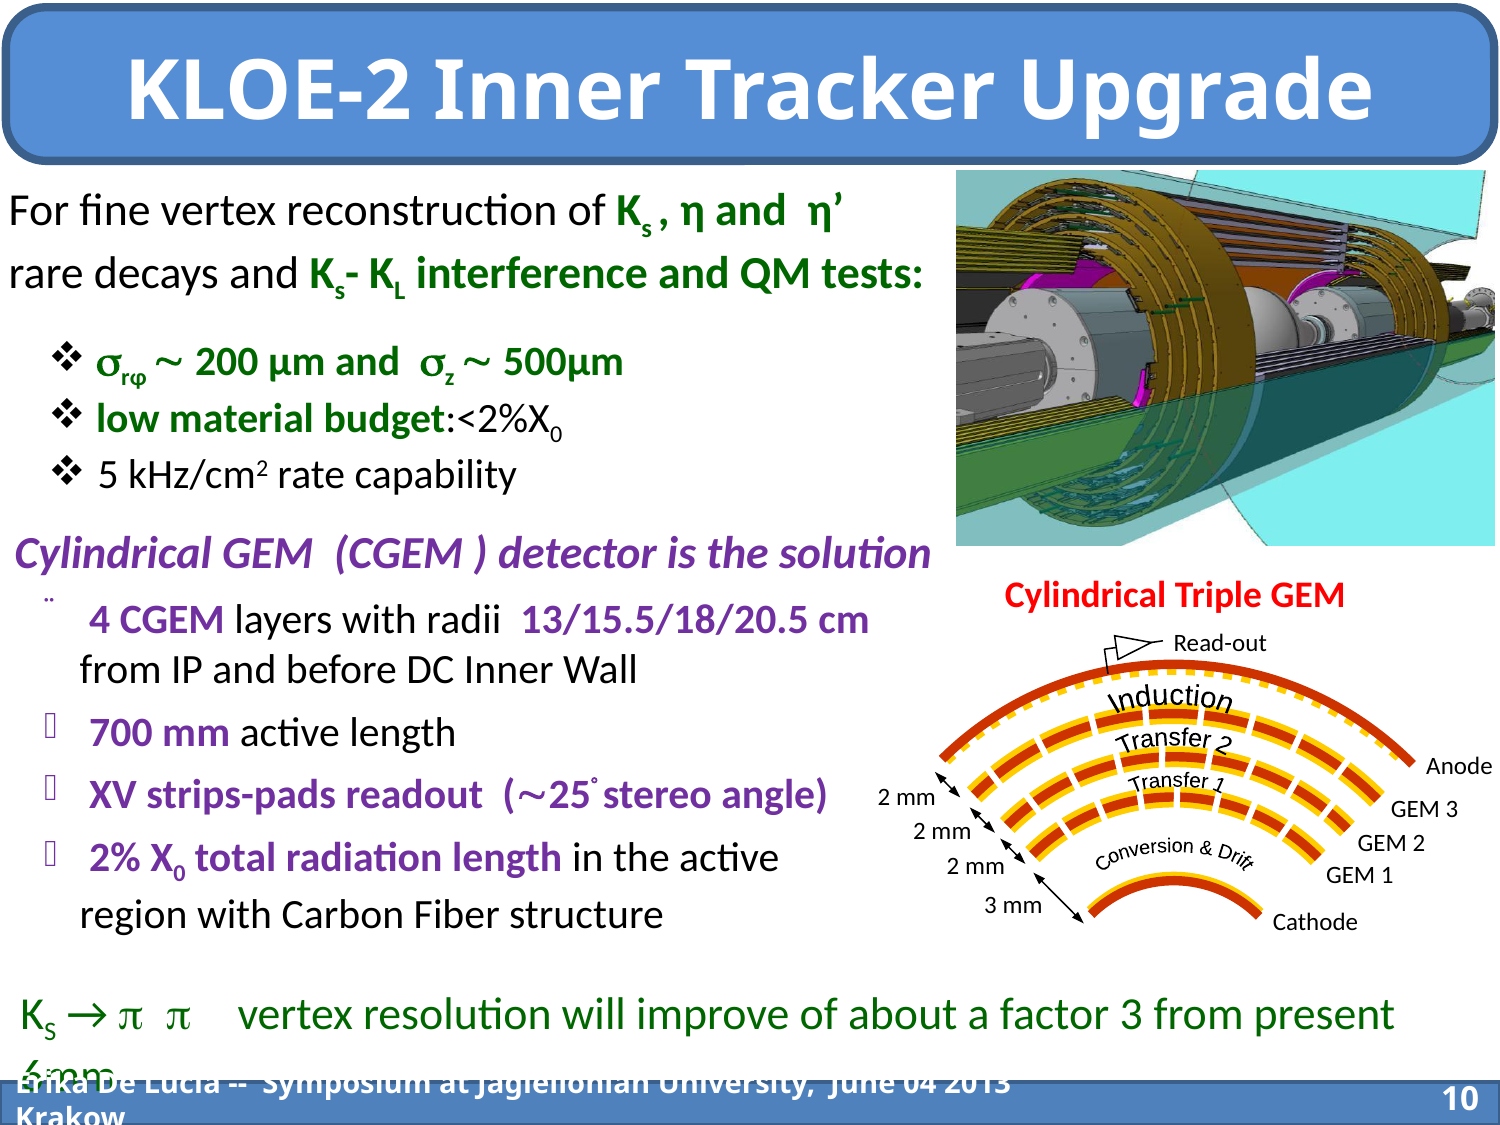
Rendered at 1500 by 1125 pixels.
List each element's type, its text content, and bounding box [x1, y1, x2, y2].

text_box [844, 562, 1500, 976]
title KLOE-2 Inner Tracker Upgrade [0, 23, 1500, 150]
text_box KS → p p vertex resolution will improve of about a factor 3 from present 6mm [5, 976, 1500, 1109]
picture [956, 169, 1495, 546]
text_box Cylindrical GEM (CGEM ) detector is the solution [0, 515, 979, 586]
text_box For fine vertex reconstruction of Ks , η and η’ rare decays and Ks- KL interference and QM tests: rφ  200 µm and z  500µm low material budget:<2%X0 5 kHz/cm2 rate capability [0, 172, 952, 512]
slide_number 10 [1144, 1069, 1495, 1125]
footer Erika De Lucia -- Symposium at Jagiellonian University, June 04 2013 Krakow [0, 1069, 1140, 1125]
text_box 4 CGEM layers with radii 13/15.5/18/20.5 cm from IP and before DC Inner Wall 700 mm active length XV strips-pads readout (25 stereo angle) 2% X0 total radiation length in the active region with Carbon Fiber structure [29, 586, 839, 944]
